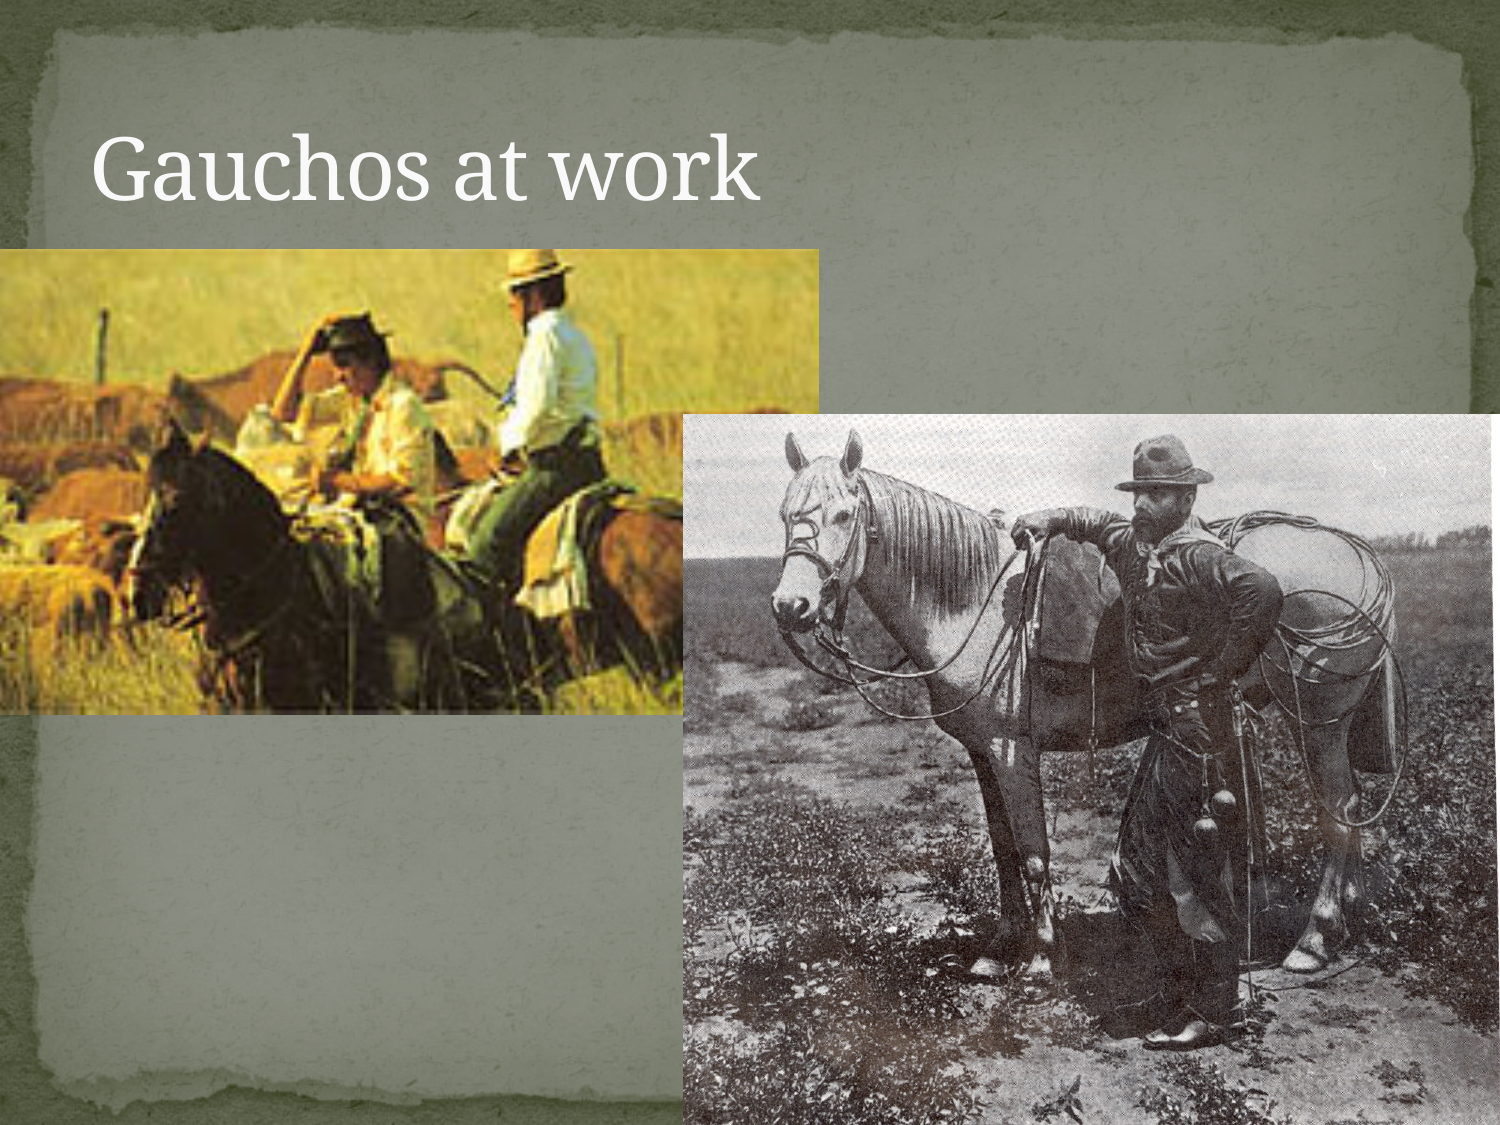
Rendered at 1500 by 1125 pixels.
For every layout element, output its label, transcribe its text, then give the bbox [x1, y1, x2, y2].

title Gauchos at work [74, 24, 1425, 225]
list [2, 252, 818, 714]
picture [683, 414, 1500, 1125]
